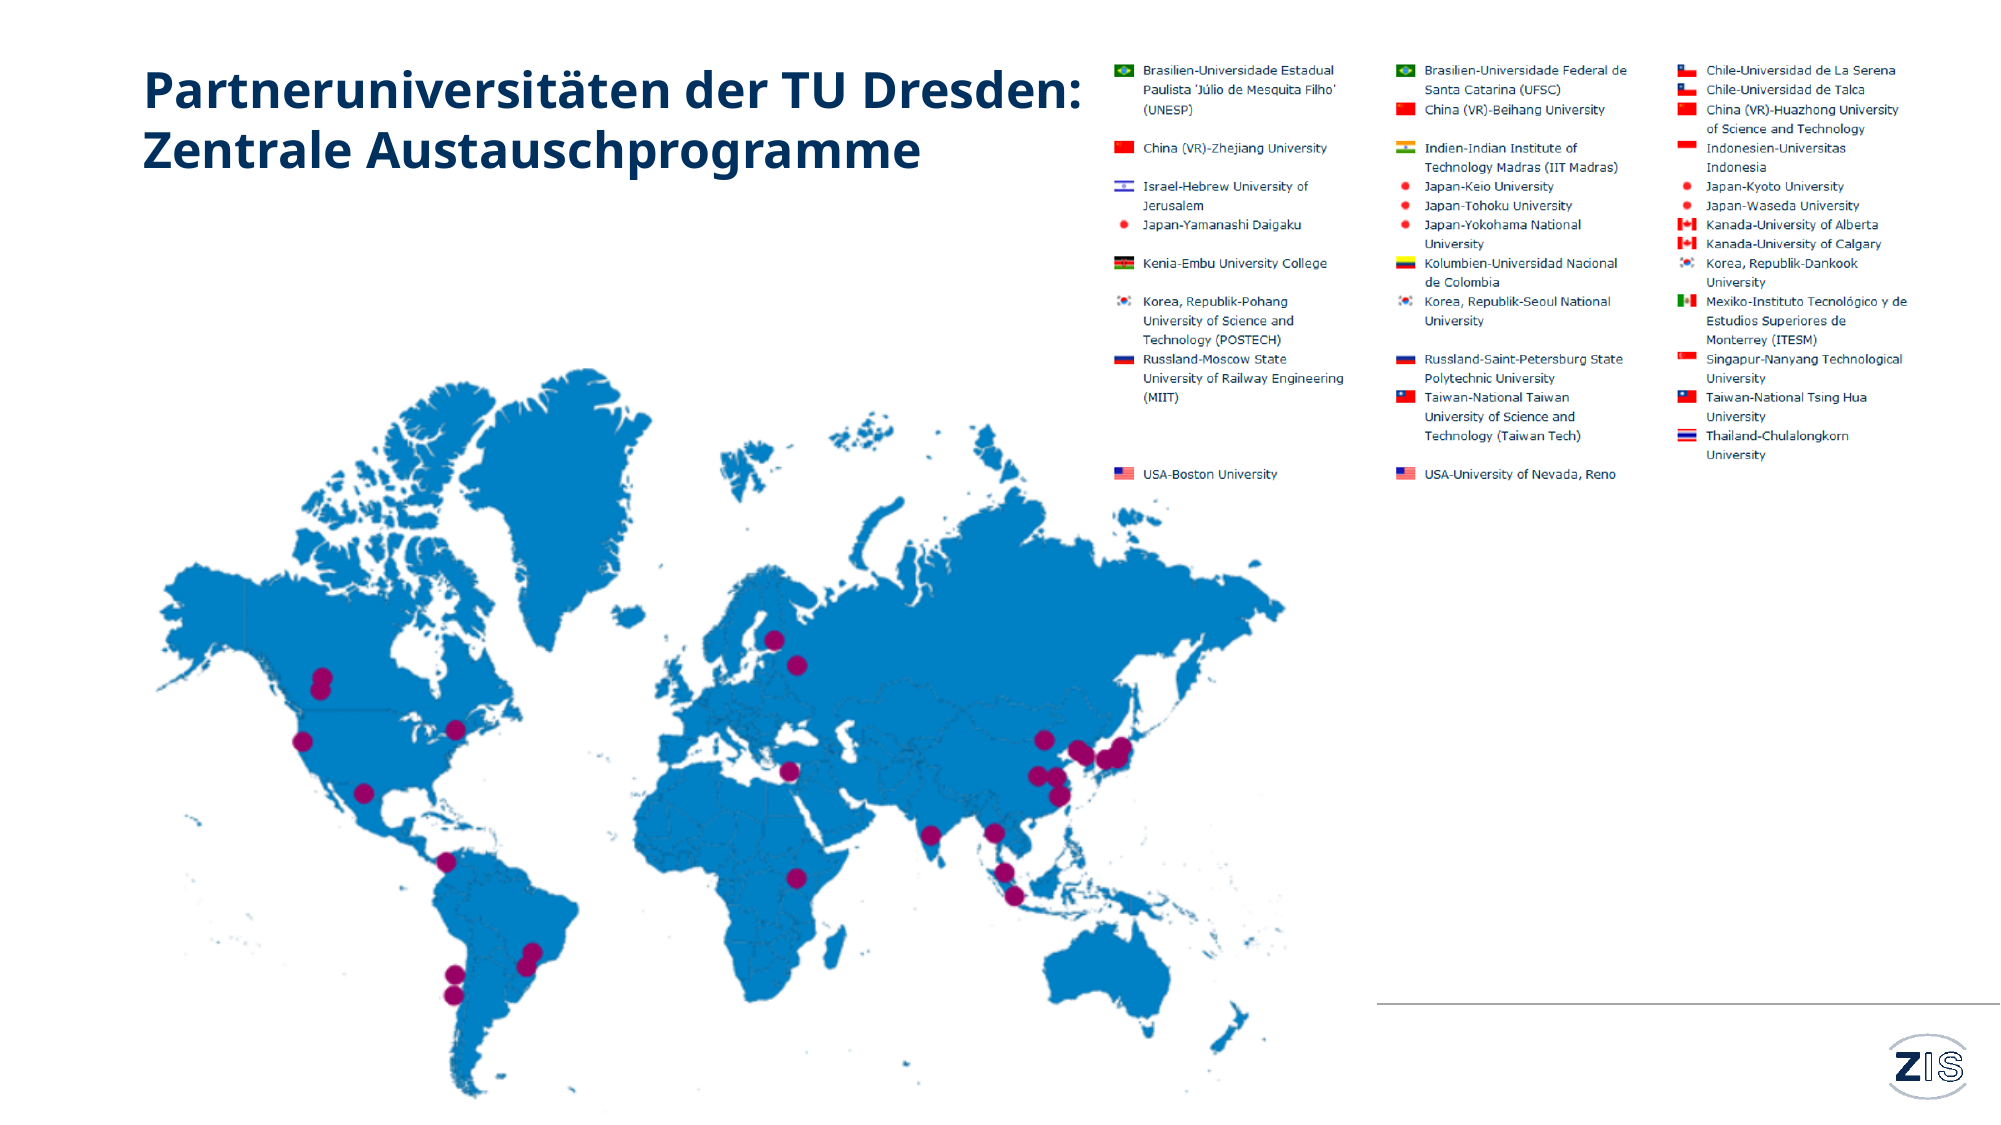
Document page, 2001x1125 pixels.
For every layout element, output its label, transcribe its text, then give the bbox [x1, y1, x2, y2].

title Partneruniversitäten der TU Dresden: Zentrale Austauschprogramme [143, 58, 1085, 212]
picture [0, 49, 1987, 1125]
picture [1879, 1017, 1977, 1115]
